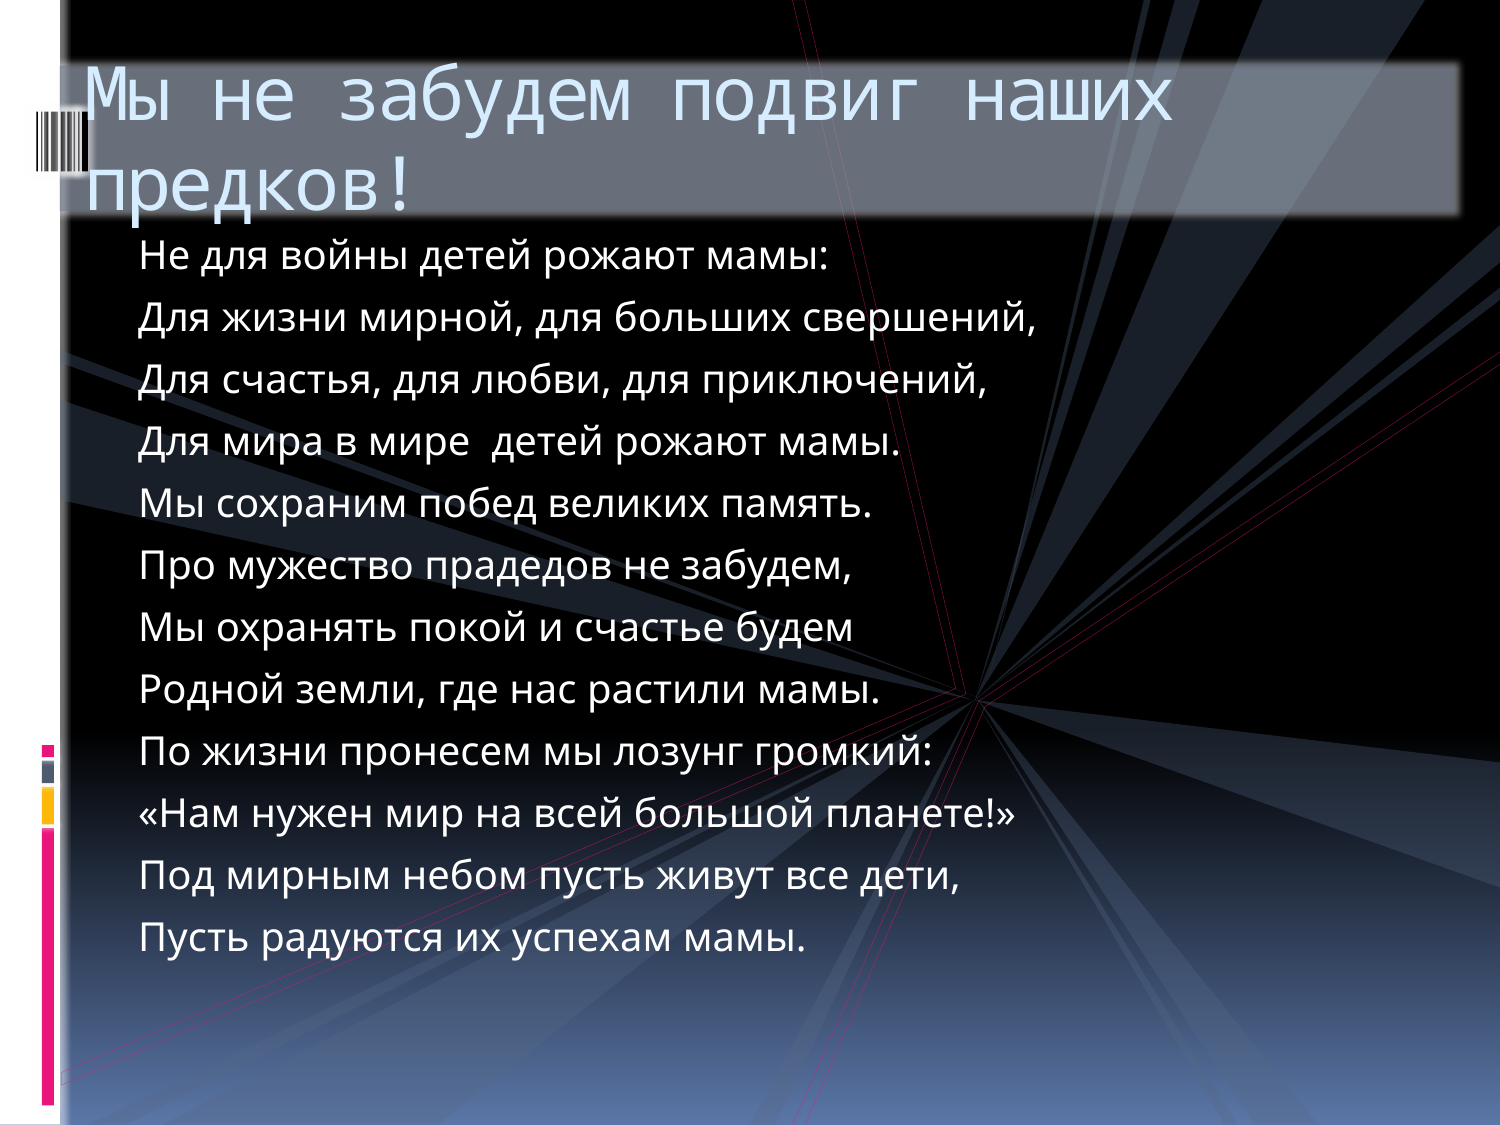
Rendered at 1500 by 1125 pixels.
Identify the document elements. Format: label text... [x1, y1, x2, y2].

title Мы не забудем подвиг наших предков! [70, 35, 1500, 212]
list Не для войны детей рожают мамы: Для жизни мирной, для больших свершений, Для счастья, для любви, для приключений, Для мира в мире детей рожают мамы. Мы сохраним побед великих память. Про мужество прадедов не забудем, Мы охранять покой и счастье будем Родной земли, где нас растили мамы. По жизни пронесем мы лозунг громкий: «Нам нужен мир на всей большой планете!» Под мирным небом пусть живут все дети, Пусть радуются их успехам мамы. [115, 221, 1054, 1008]
